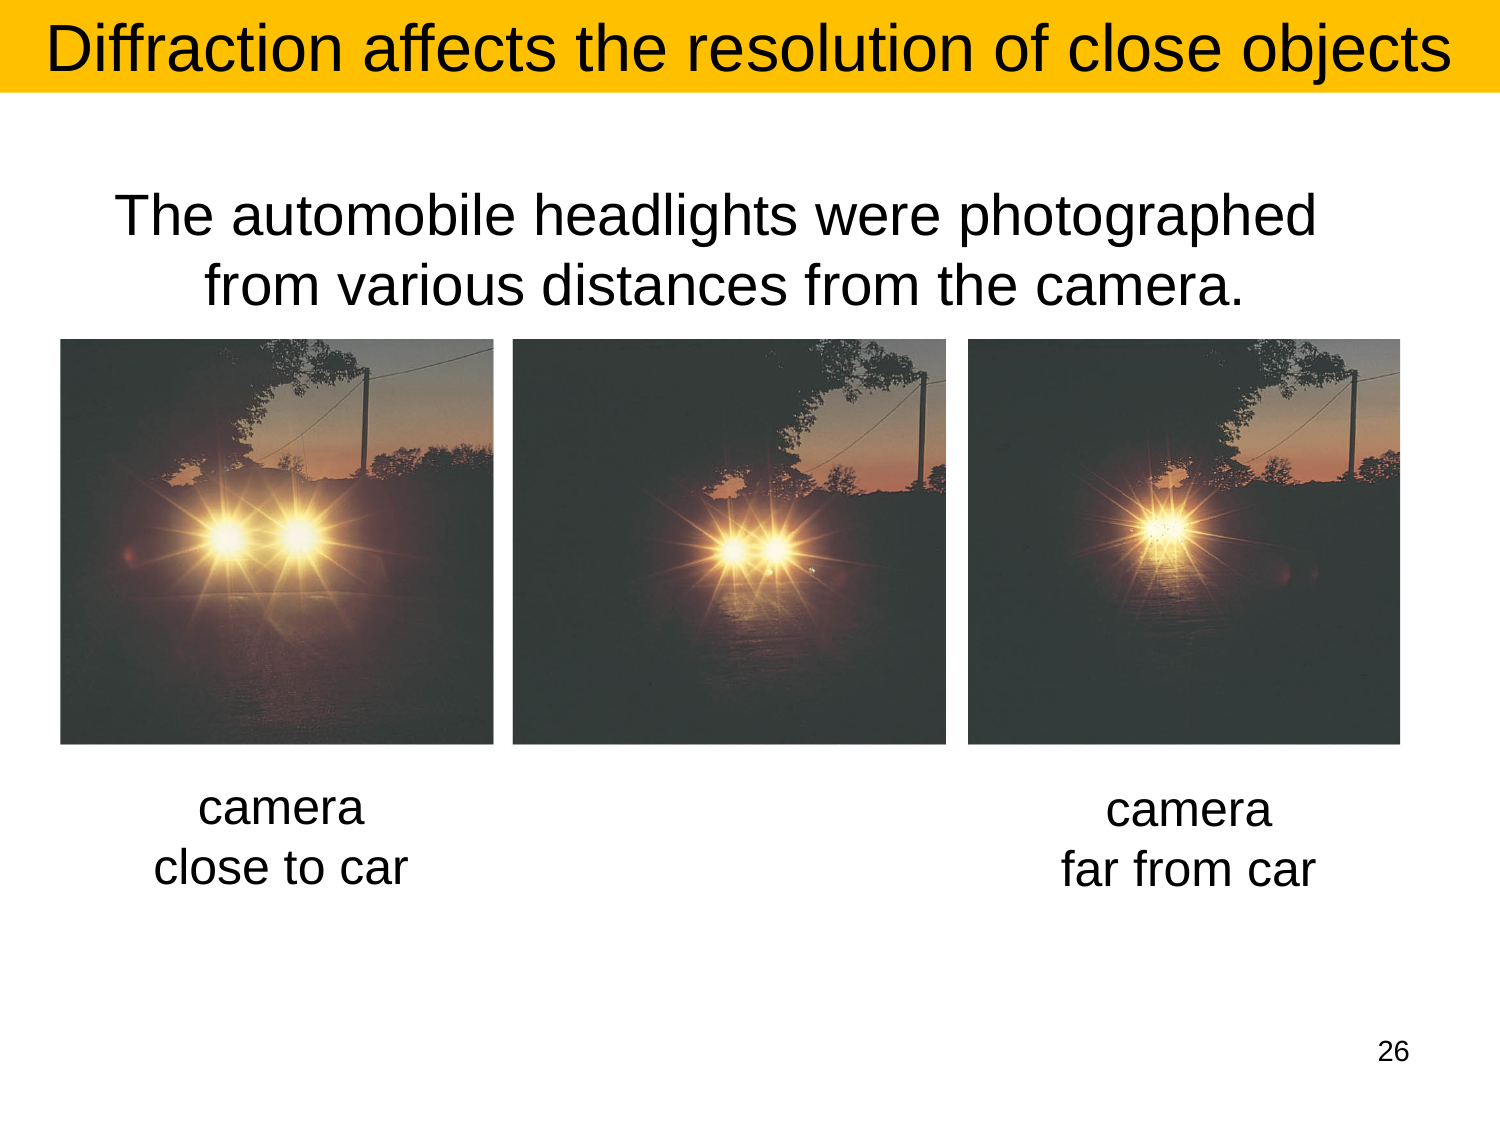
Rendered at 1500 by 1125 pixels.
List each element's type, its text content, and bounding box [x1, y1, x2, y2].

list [60, 339, 1401, 763]
text_box camera far from car [1046, 771, 1332, 904]
text_box Diffraction affects the resolution of close objects [0, 0, 1500, 93]
text_box The automobile headlights were photographed from various distances from the camera. [100, 169, 1352, 325]
text_box camera close to car [138, 771, 424, 903]
slide_number 26 [1074, 1024, 1425, 1103]
